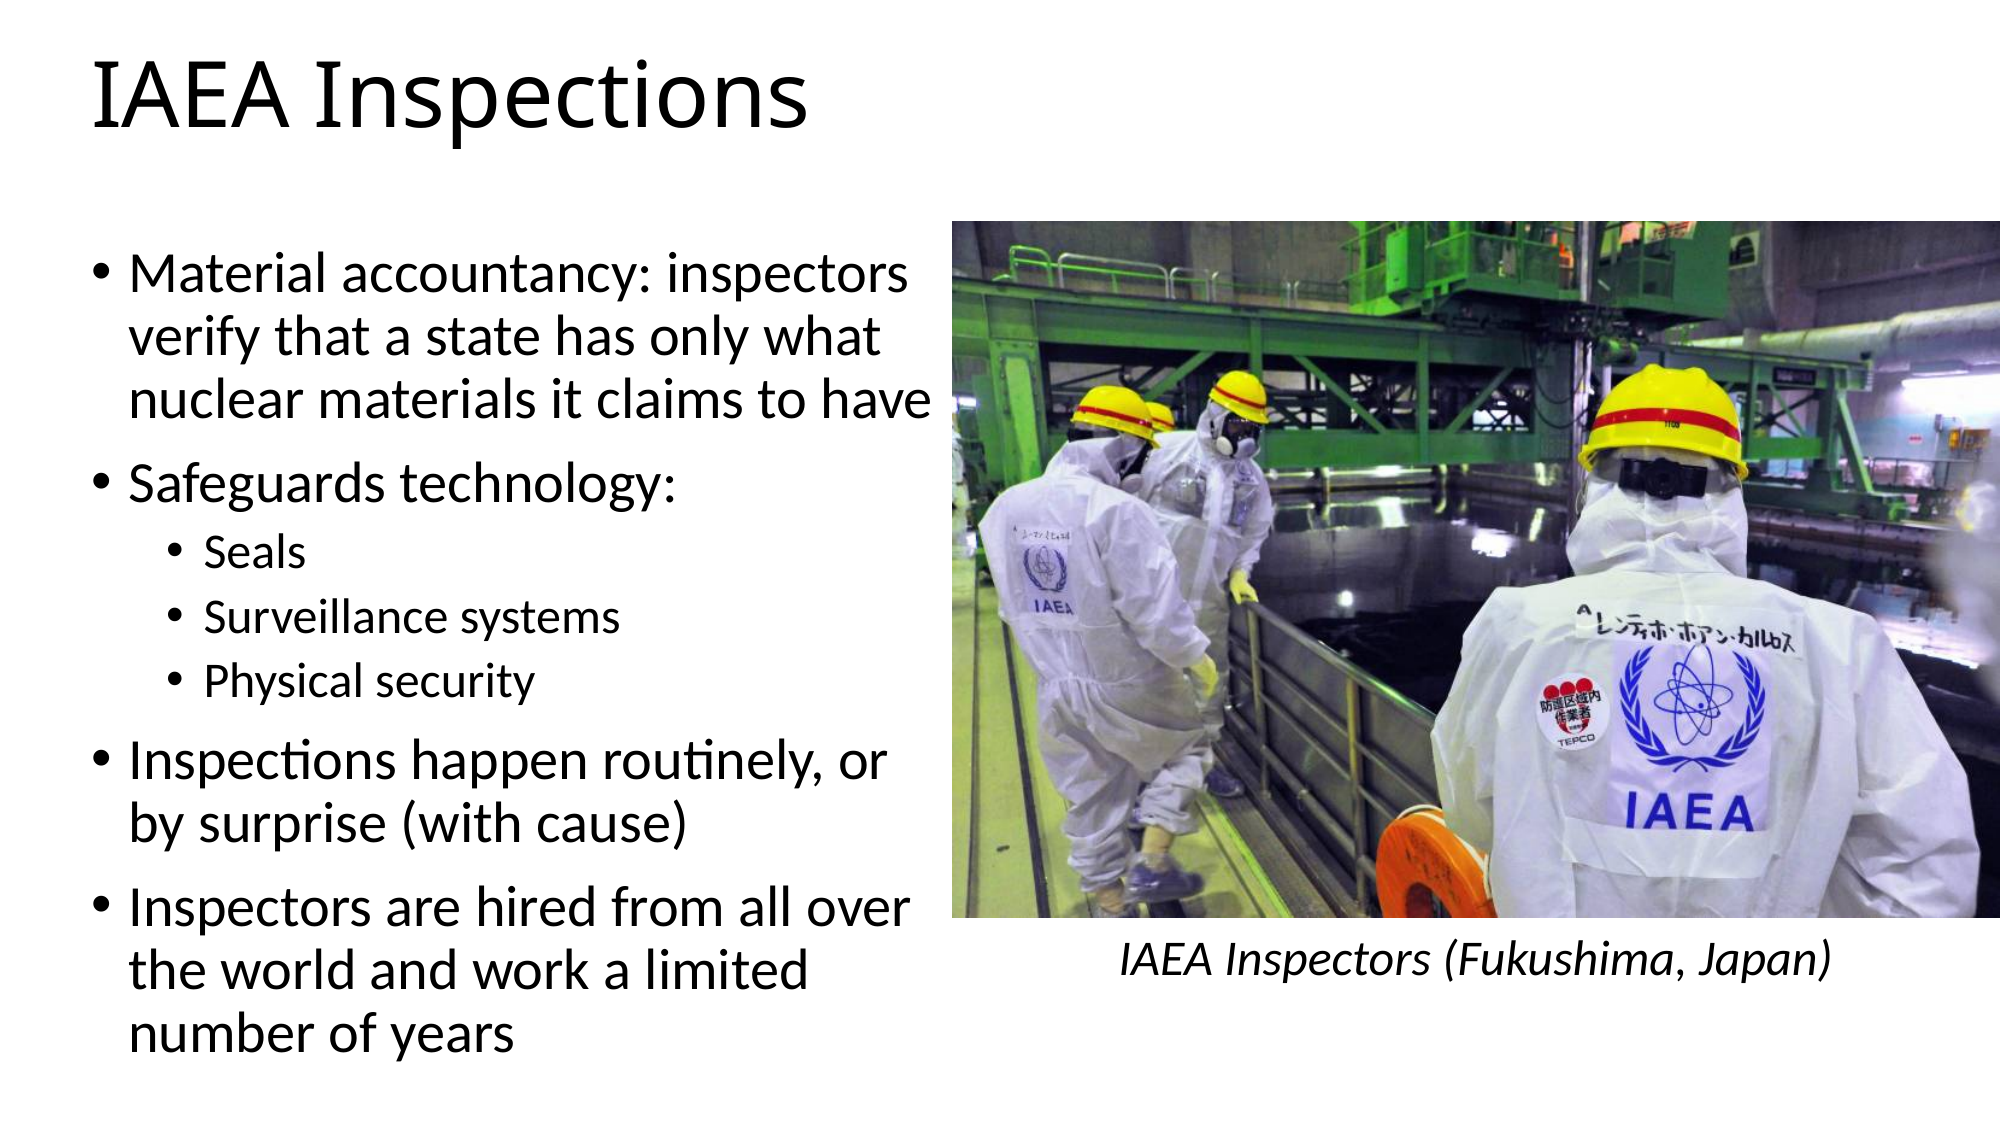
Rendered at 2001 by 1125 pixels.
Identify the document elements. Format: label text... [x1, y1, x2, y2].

title IAEA Inspections [76, 0, 1939, 195]
picture [952, 221, 2000, 918]
list Material accountancy: inspectors verify that a state has only what nuclear materials it claims to have Safeguards technology: Seals Surveillance systems Physical security Inspections happen routinely, or by surprise (with cause) Inspectors are hired from all over the world and work a limited number of years [76, 235, 953, 1125]
text_box IAEA Inspectors (Fukushima, Japan) [952, 918, 2000, 993]
